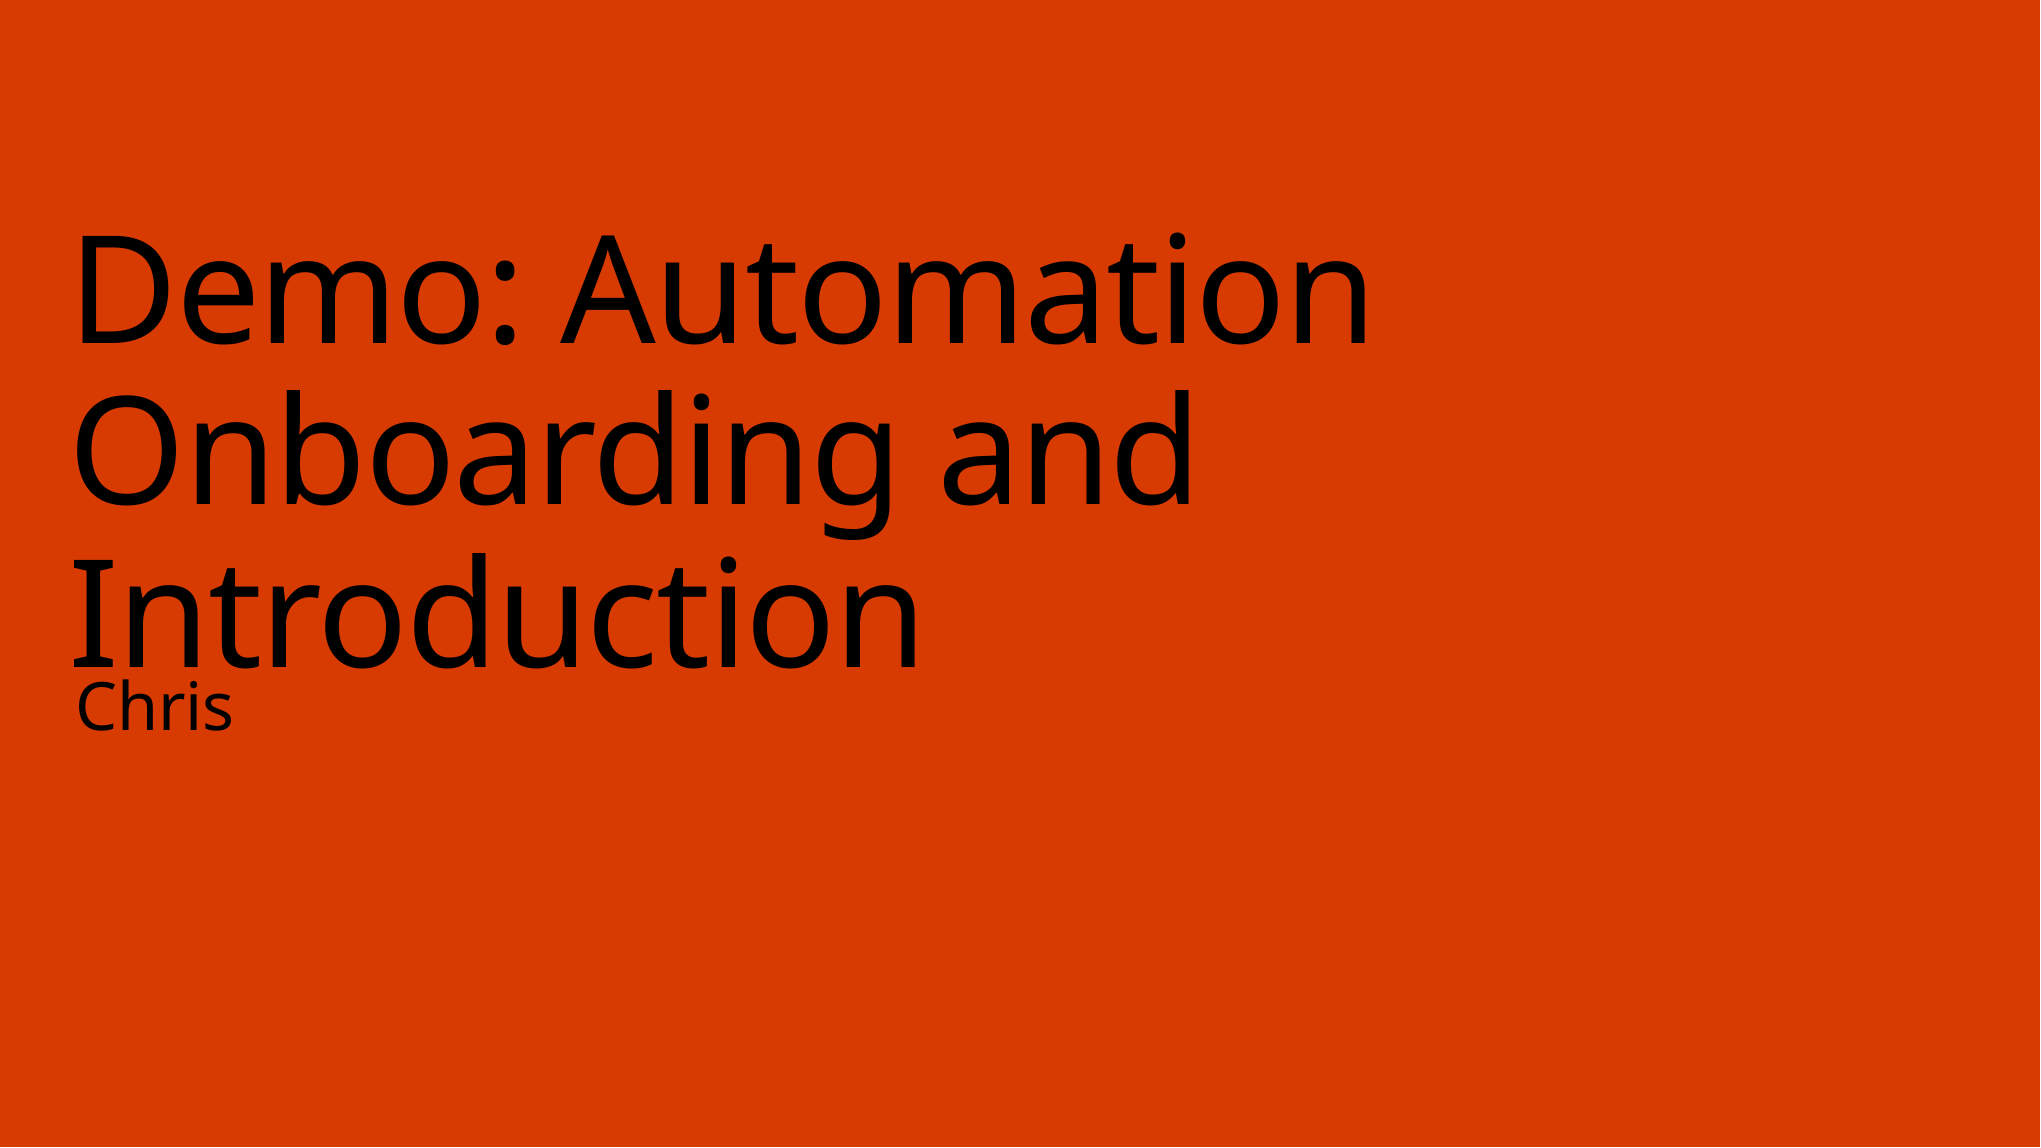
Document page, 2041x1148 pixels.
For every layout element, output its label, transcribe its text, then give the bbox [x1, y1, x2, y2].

title Demo: Automation Onboarding and Introduction [45, 198, 1996, 556]
list Chris [45, 648, 1396, 770]
